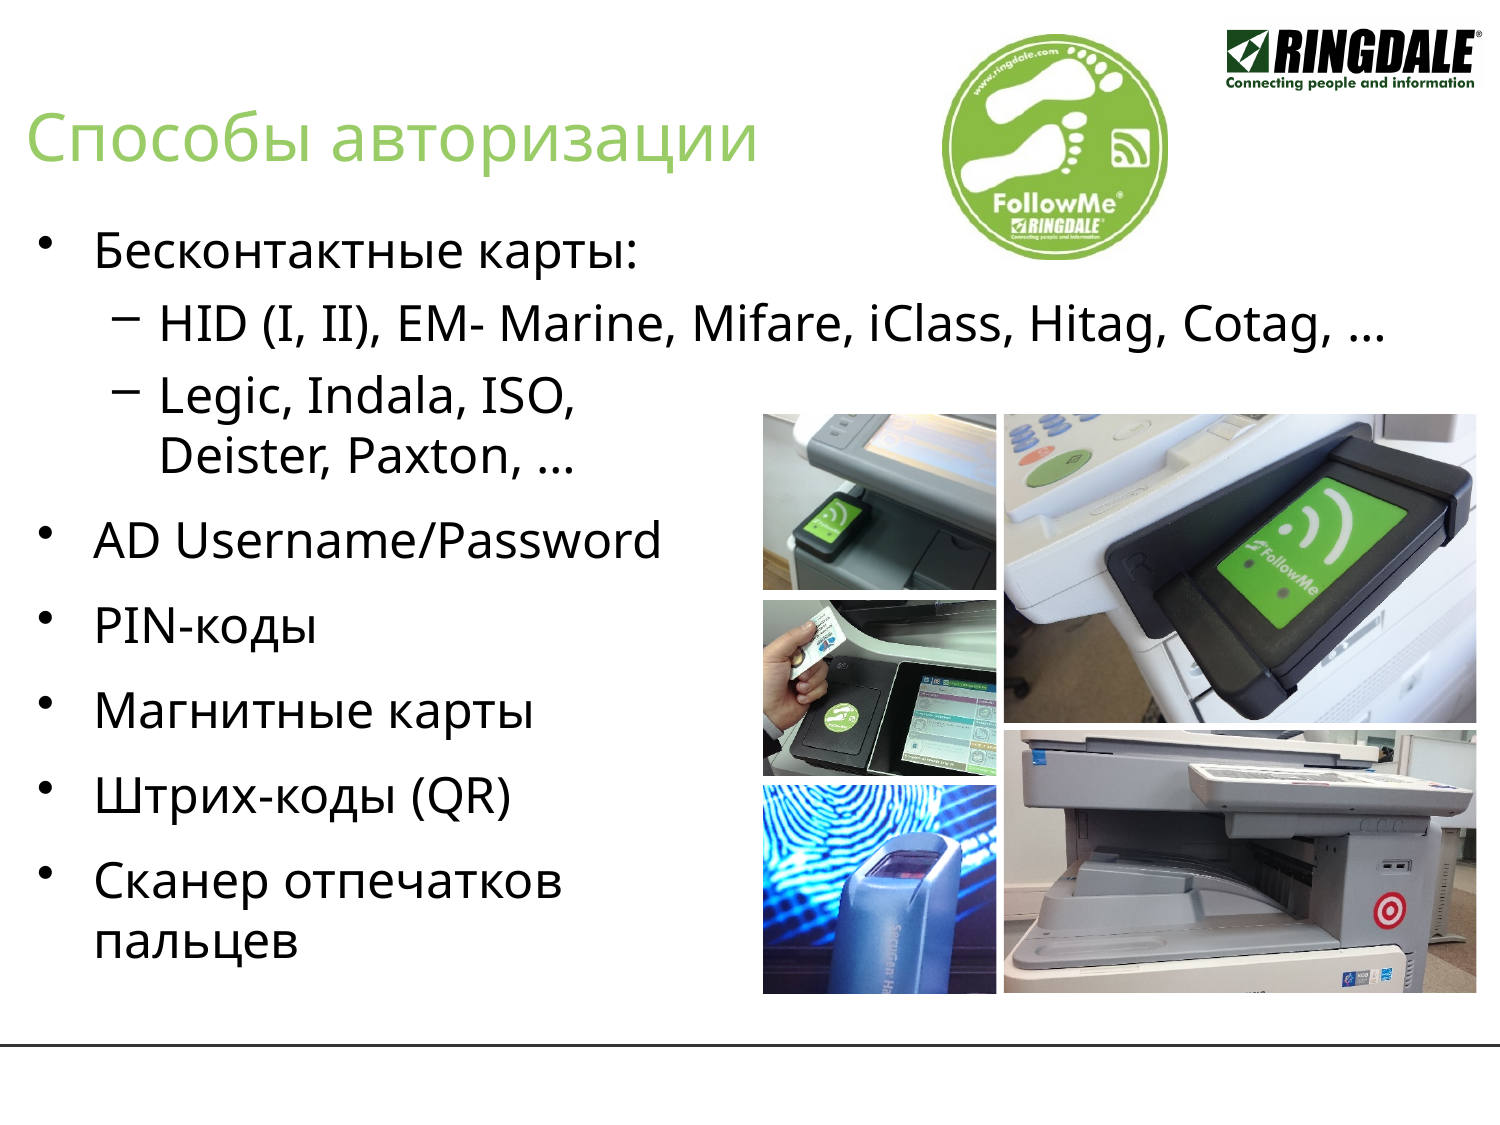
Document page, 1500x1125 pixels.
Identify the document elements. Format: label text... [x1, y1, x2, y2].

picture [942, 34, 1168, 260]
list Бесконтактные карты: HID (I, II), EM- Marine, Mifare, iClass, Hitag, Cotag, … Legic, Indala, ISO, Deister, Paxton, … AD Username/Password PIN-коды Магнитные карты Штрих-коды (QR) Сканер отпечатков пальцев [29, 210, 1458, 1047]
picture [1225, 19, 1484, 91]
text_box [762, 414, 1477, 994]
title Способы авторизации [17, 31, 1199, 175]
